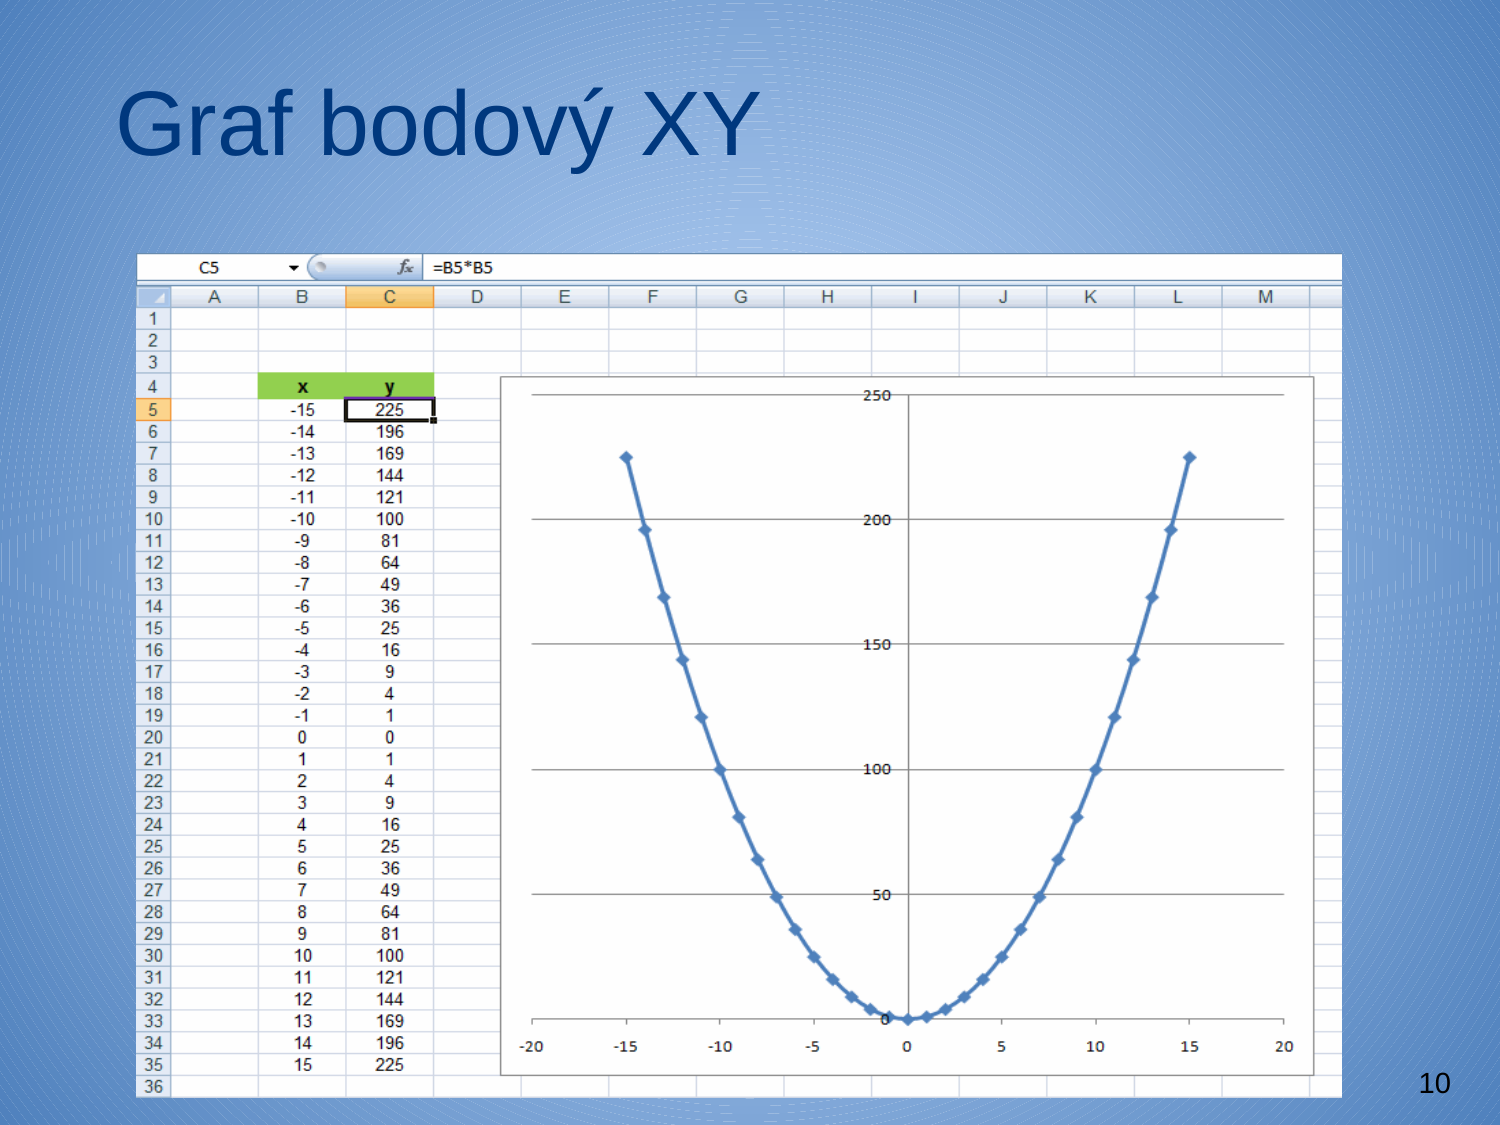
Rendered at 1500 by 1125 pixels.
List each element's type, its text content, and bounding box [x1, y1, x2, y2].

picture [136, 253, 1342, 1098]
slide_number 10 [1403, 1038, 1494, 1125]
title Graf bodový XY [100, 37, 1438, 200]
